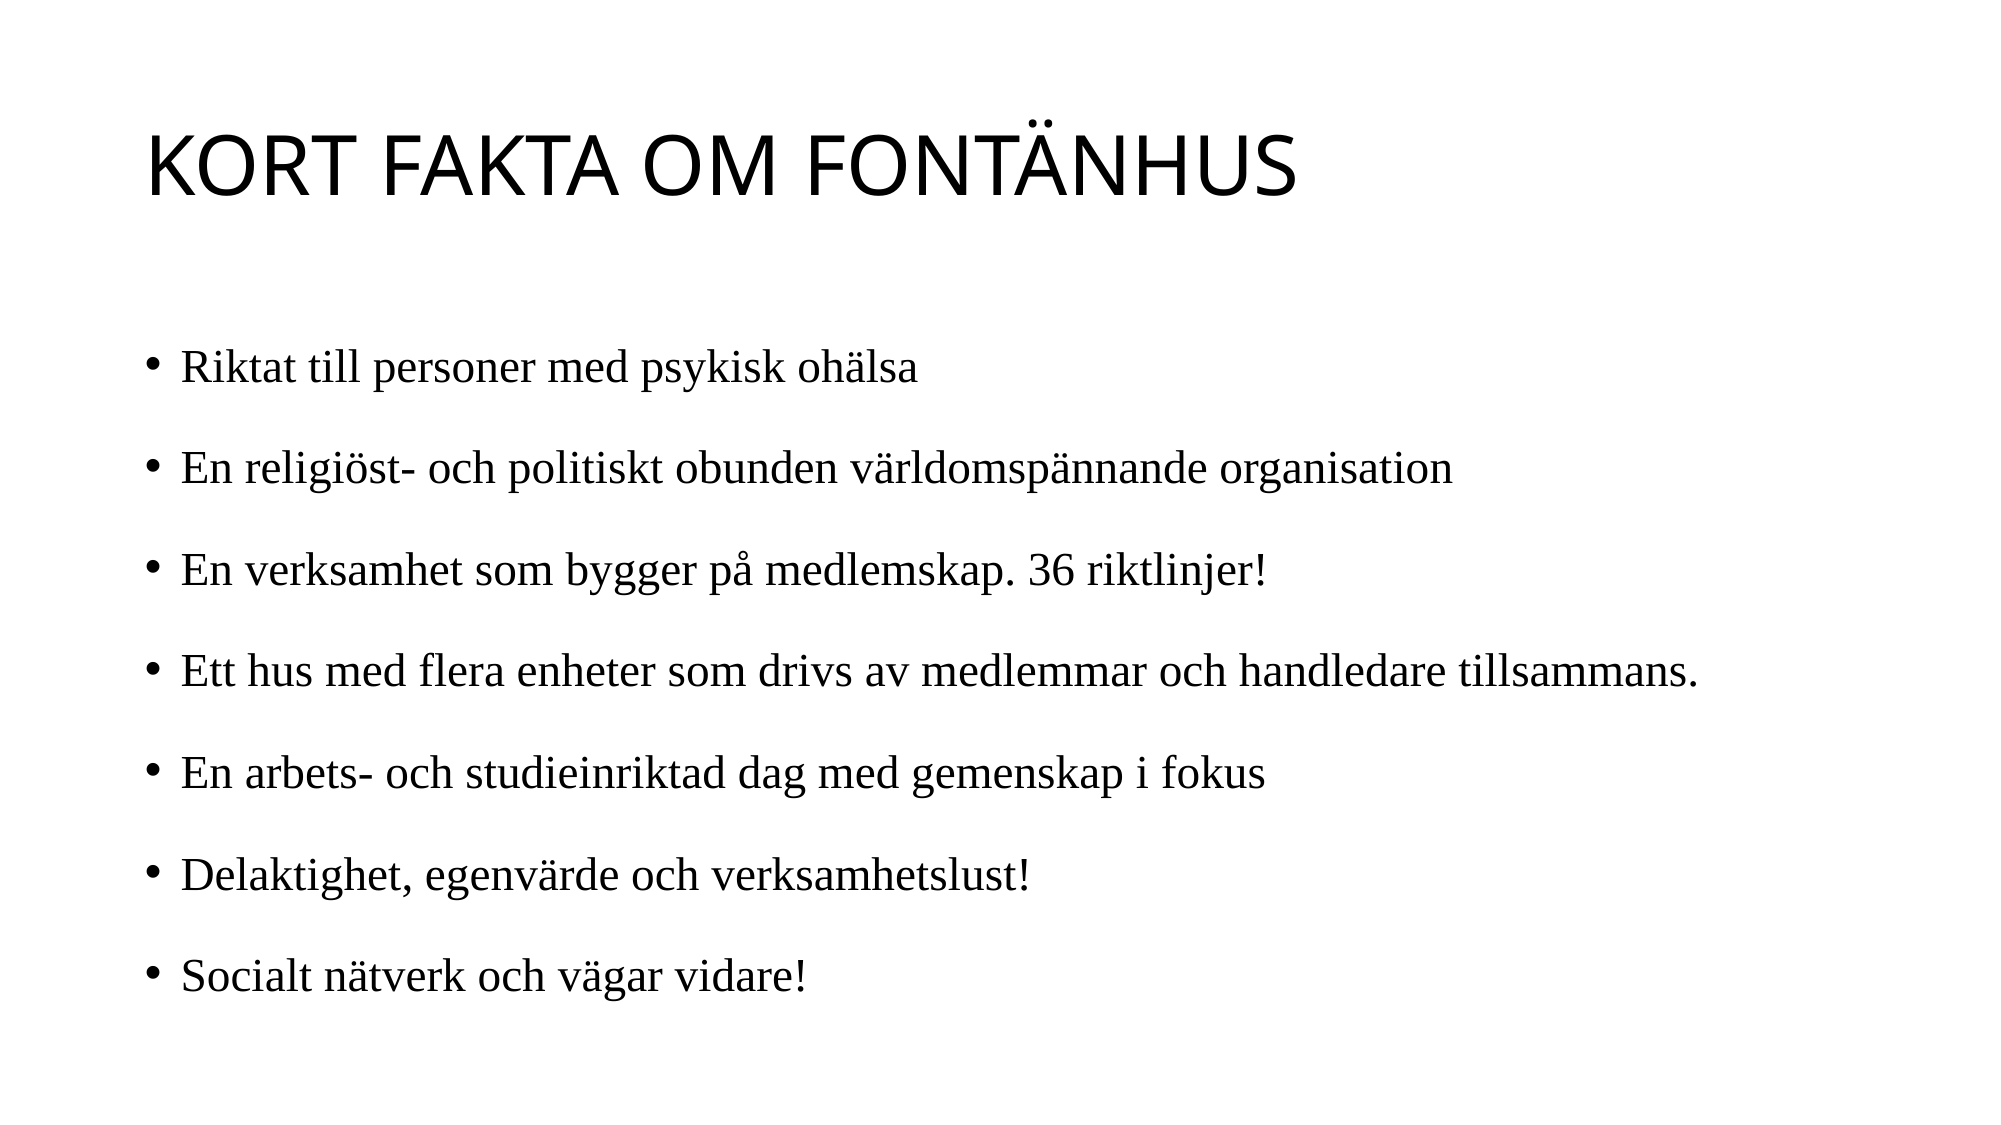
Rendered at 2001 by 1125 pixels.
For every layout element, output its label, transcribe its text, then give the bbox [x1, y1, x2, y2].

list Riktat till personer med psykisk ohälsa En religiöst- och politiskt obunden världomspännande organisation En verksamhet som bygger på medlemskap. 36 riktlinjer! Ett hus med flera enheter som drivs av medlemmar och handledare tillsammans. En arbets- och studieinriktad dag med gemenskap i fokus Delaktighet, egenvärde och verksamhetslust! Socialt nätverk och vägar vidare! [136, 298, 1863, 1014]
title KORT FAKTA OM FONTÄNHUS [136, 59, 1863, 278]
